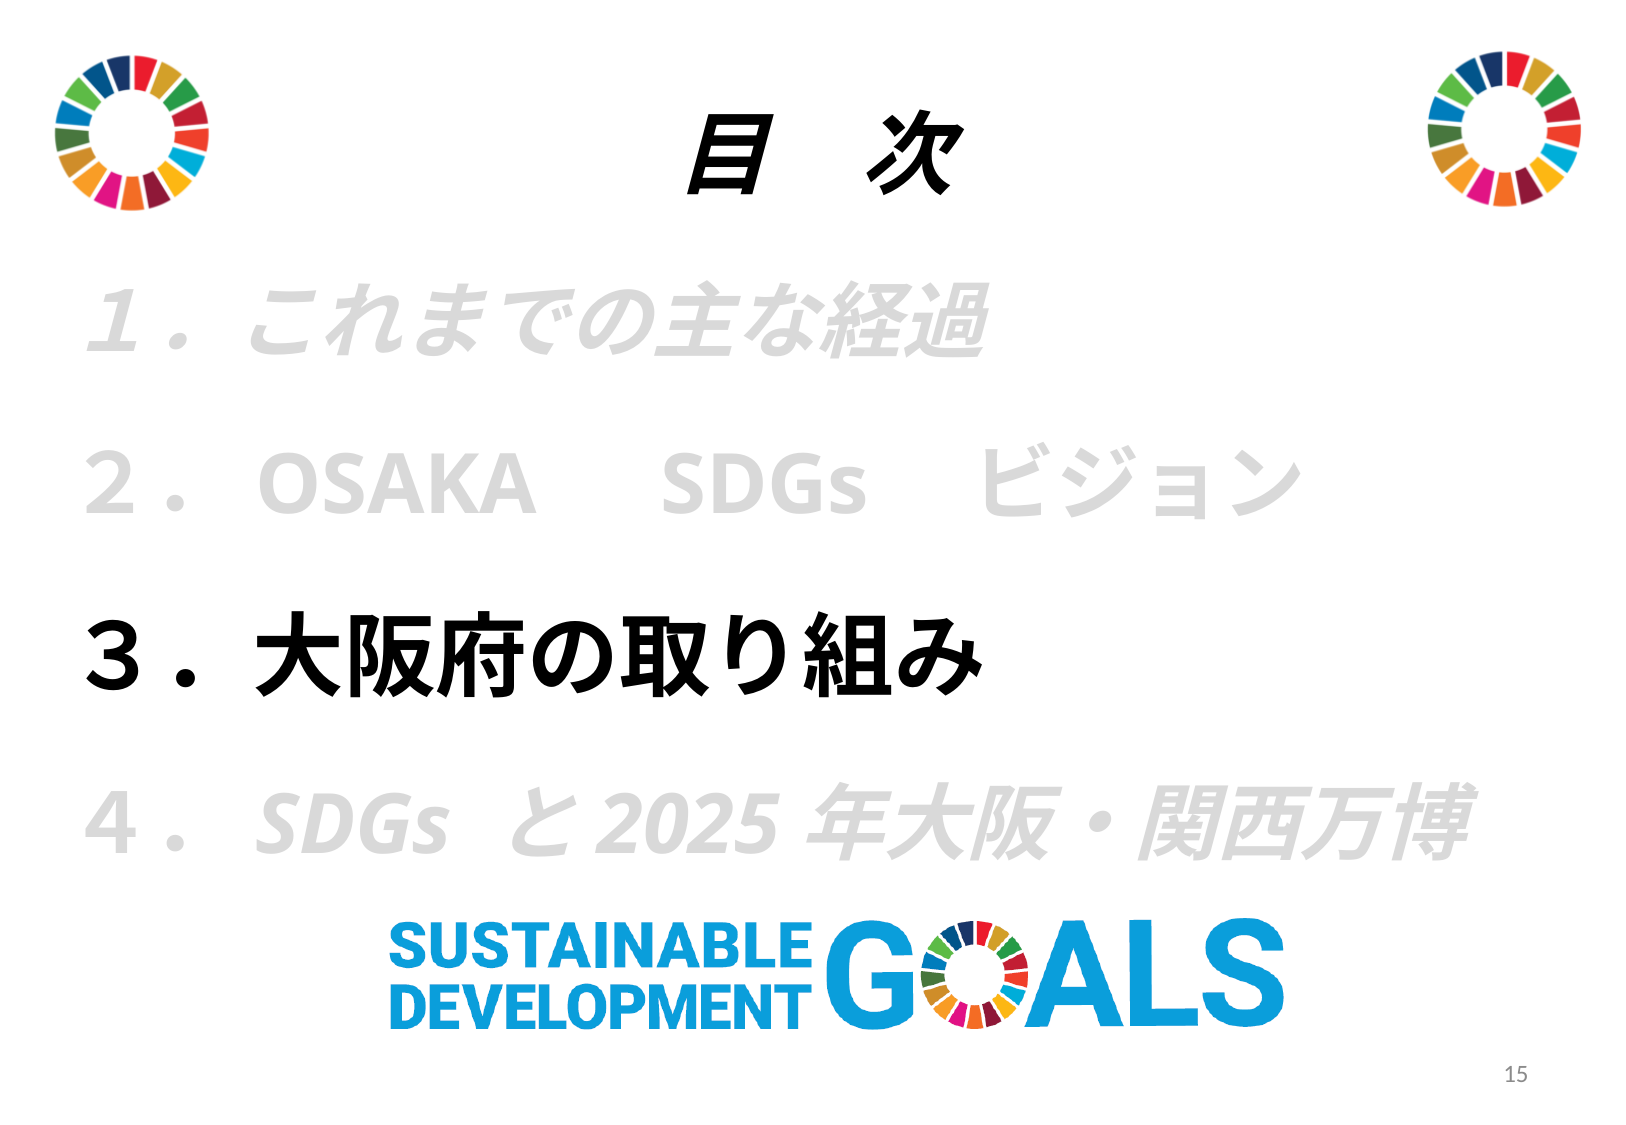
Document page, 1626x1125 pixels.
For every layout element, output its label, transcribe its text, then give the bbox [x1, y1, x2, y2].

picture [1414, 38, 1595, 221]
slide_number 14 [1164, 1042, 1544, 1103]
picture [375, 907, 1294, 1045]
text_box 目 次 １．これまでの主な経過 ２．OSAKA SDGs ビジョン ３．大阪府の取り組み ４．SDGs と2025年大阪・関西万博 [0, 354, 1577, 712]
picture [42, 42, 223, 226]
